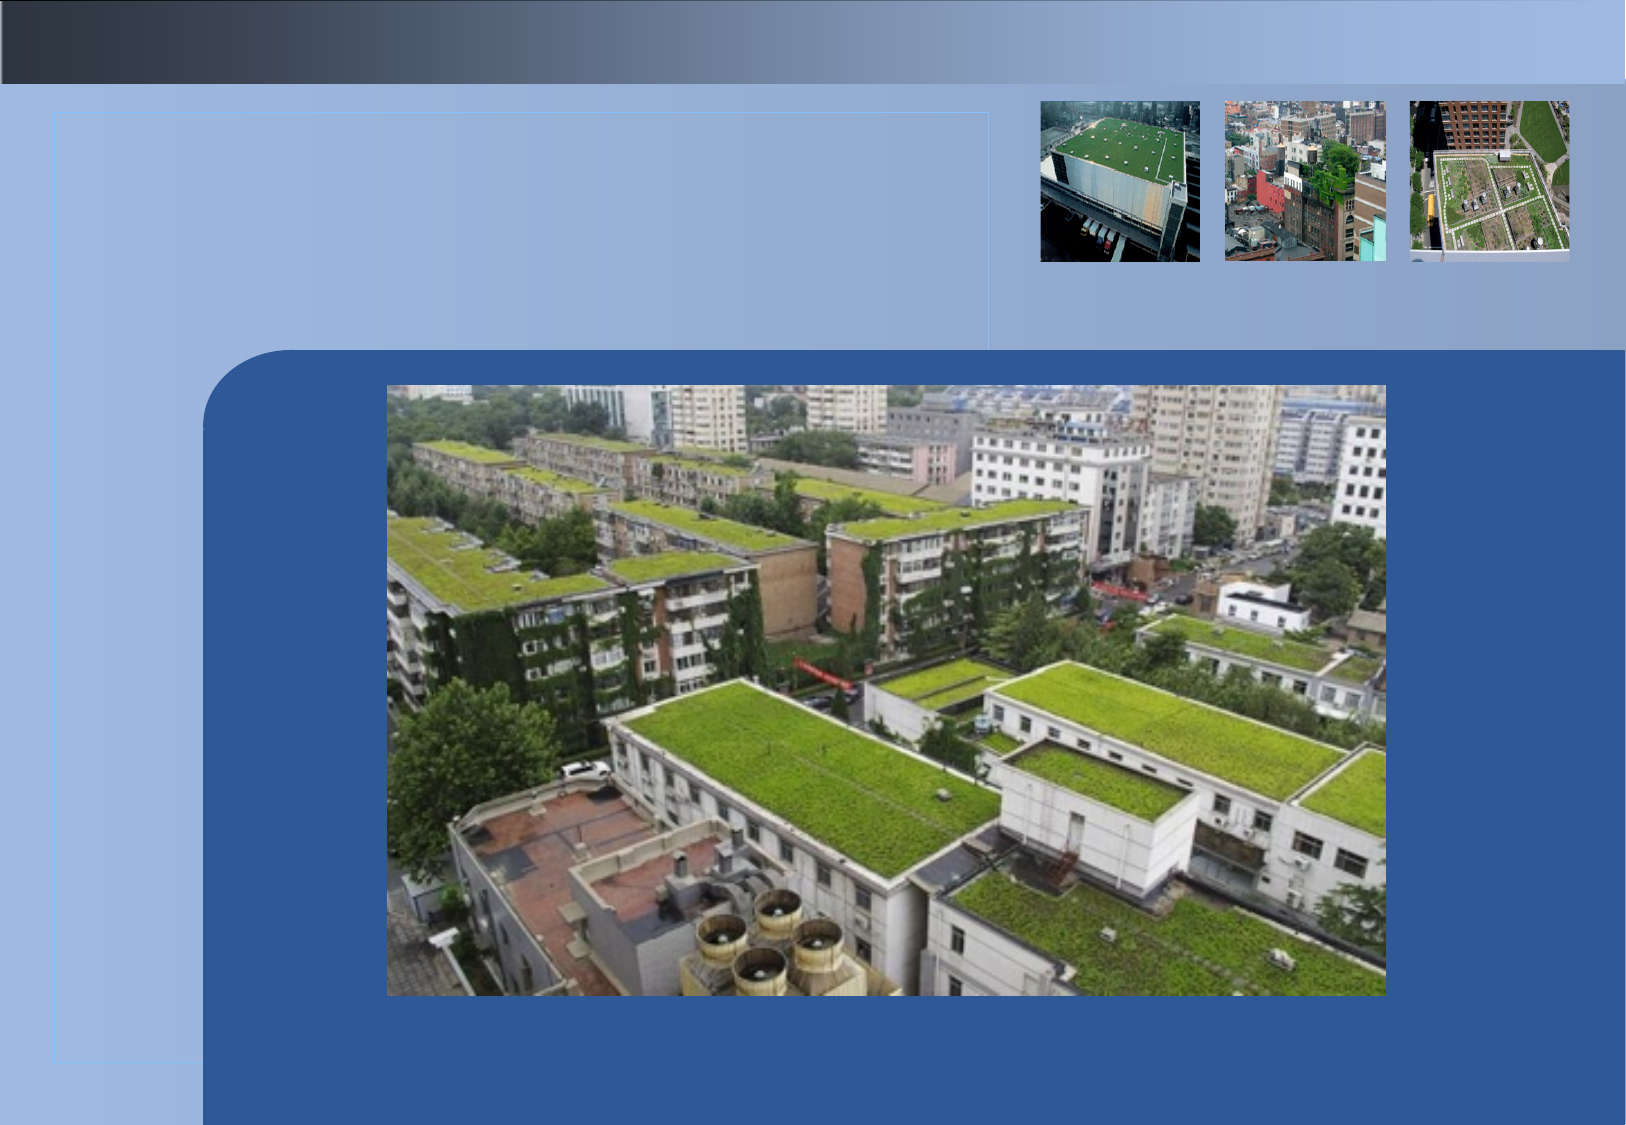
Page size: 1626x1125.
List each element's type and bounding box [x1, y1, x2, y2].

picture [1040, 101, 1201, 262]
picture [1225, 100, 1386, 261]
picture [387, 385, 1386, 996]
picture [0, 1, 1625, 84]
picture [1409, 101, 1570, 262]
